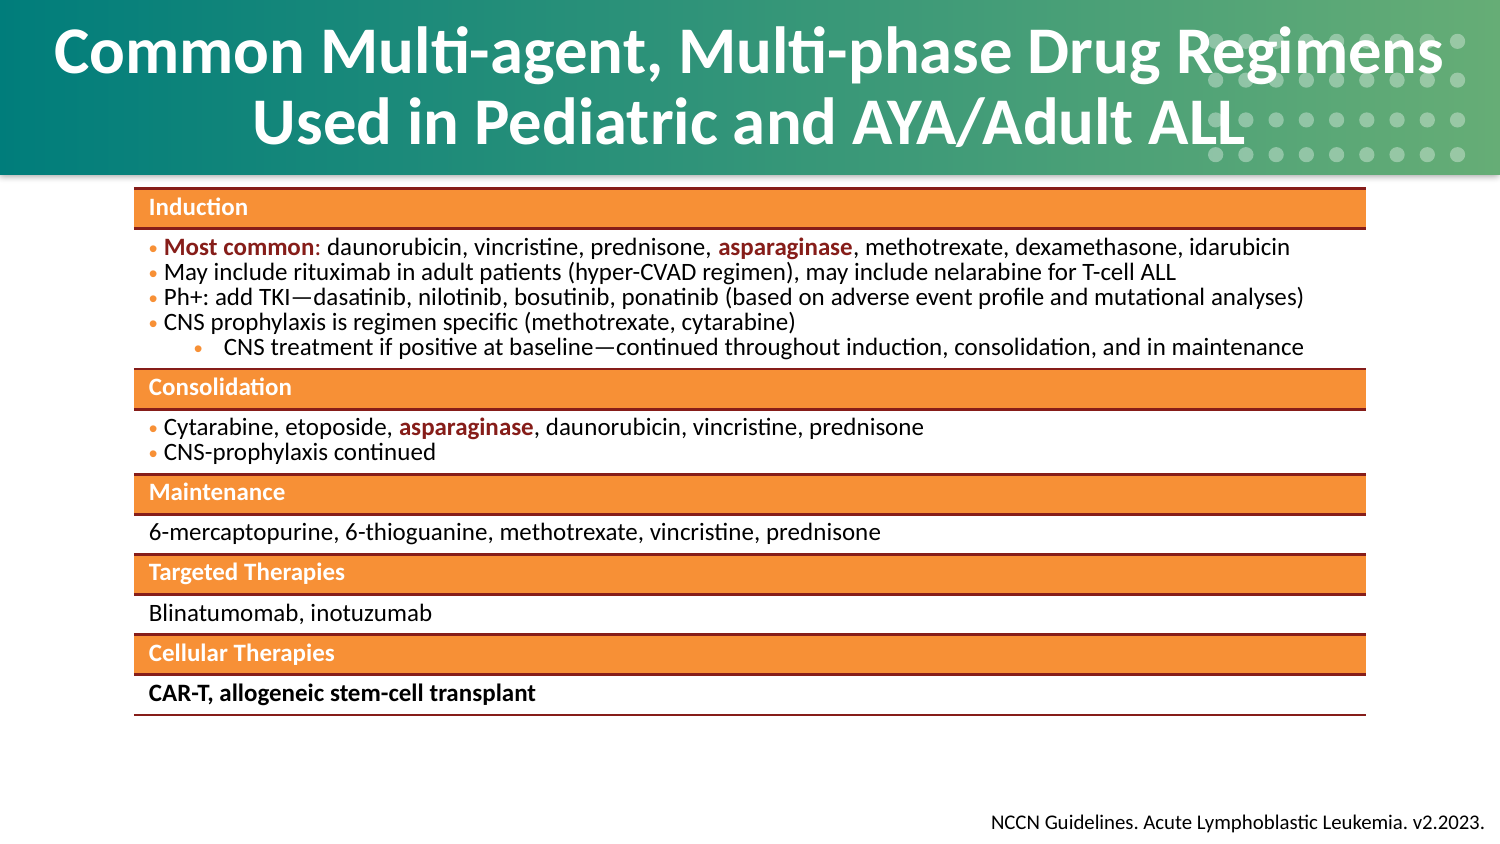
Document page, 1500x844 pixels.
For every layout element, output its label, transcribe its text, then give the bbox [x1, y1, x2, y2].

table_header Induction [134, 190, 1366, 227]
table_cell Cellular Therapies [134, 636, 1366, 673]
table_cell Targeted Therapies [134, 556, 1366, 593]
table_cell Maintenance [134, 476, 1366, 513]
table_cell CAR-T, allogeneic stem-cell transplant [134, 676, 1366, 714]
title Common Multi-agent, Multi-phase Drug Regimens Used in Pediatric and AYA/Adult ALL [2, 2, 1498, 173]
list [41, 187, 1463, 802]
table_cell Most common: daunorubicin, vincristine, prednisone, asparaginase, methotrexate, dexamethasone, idarubicin May include rituximab in adult patients (hyper-CVAD regimen), may include nelarabine for T-cell ALL Ph+: add TKI—dasatinib, nilotinib, bosutinib, ponatinib (based on adverse event profile and mutational analyses) CNS prophylaxis is regimen specific (methotrexate, cytarabine) CNS treatment if positive at baseline—continued throughout induction, consolidation, and in maintenance [134, 230, 1366, 368]
list NCCN Guidelines. Acute Lymphoblastic Leukemia. v2.2023. [41, 802, 1500, 844]
table_cell Blinatumomab, inotuzumab [134, 596, 1366, 633]
table_cell 6-mercaptopurine, 6-thioguanine, methotrexate, vincristine, prednisone [134, 516, 1366, 553]
table_cell Cytarabine, etoposide, asparaginase, daunorubicin, vincristine, prednisone CNS-prophylaxis continued [134, 411, 1366, 473]
table_cell Consolidation [134, 370, 1366, 408]
